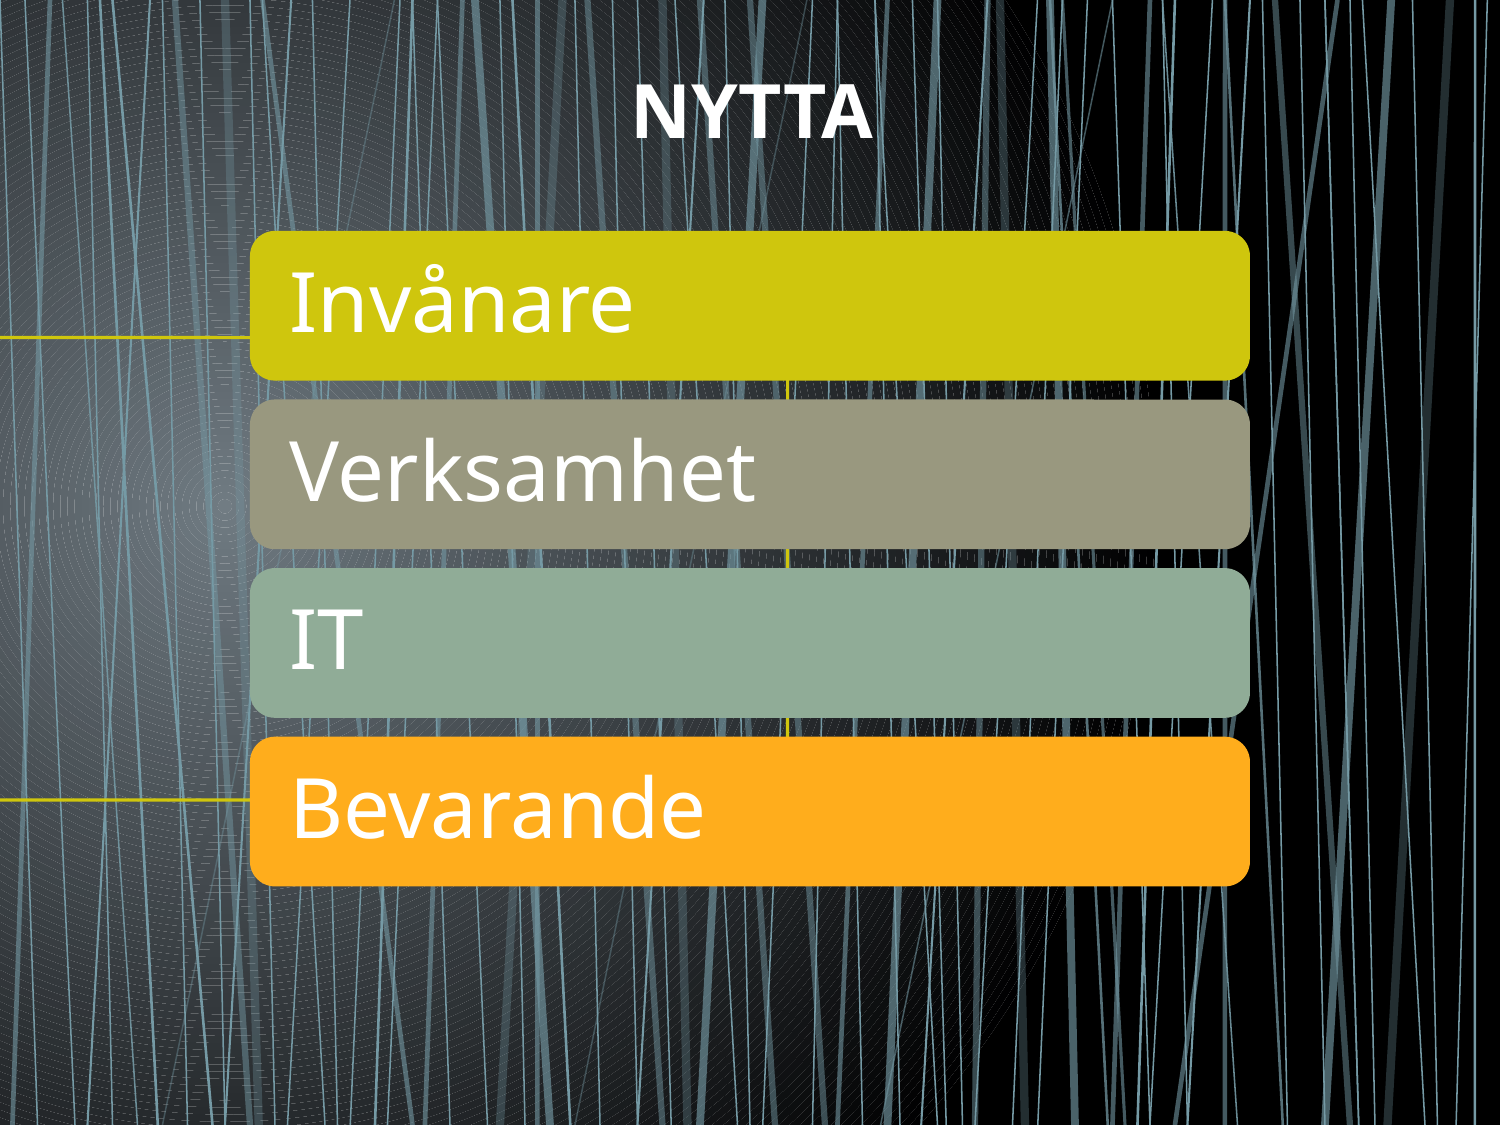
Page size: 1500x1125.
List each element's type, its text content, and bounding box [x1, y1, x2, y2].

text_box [249, 225, 1251, 893]
text_box NYTTA [367, 55, 1118, 161]
text_box [342, 30, 1093, 222]
